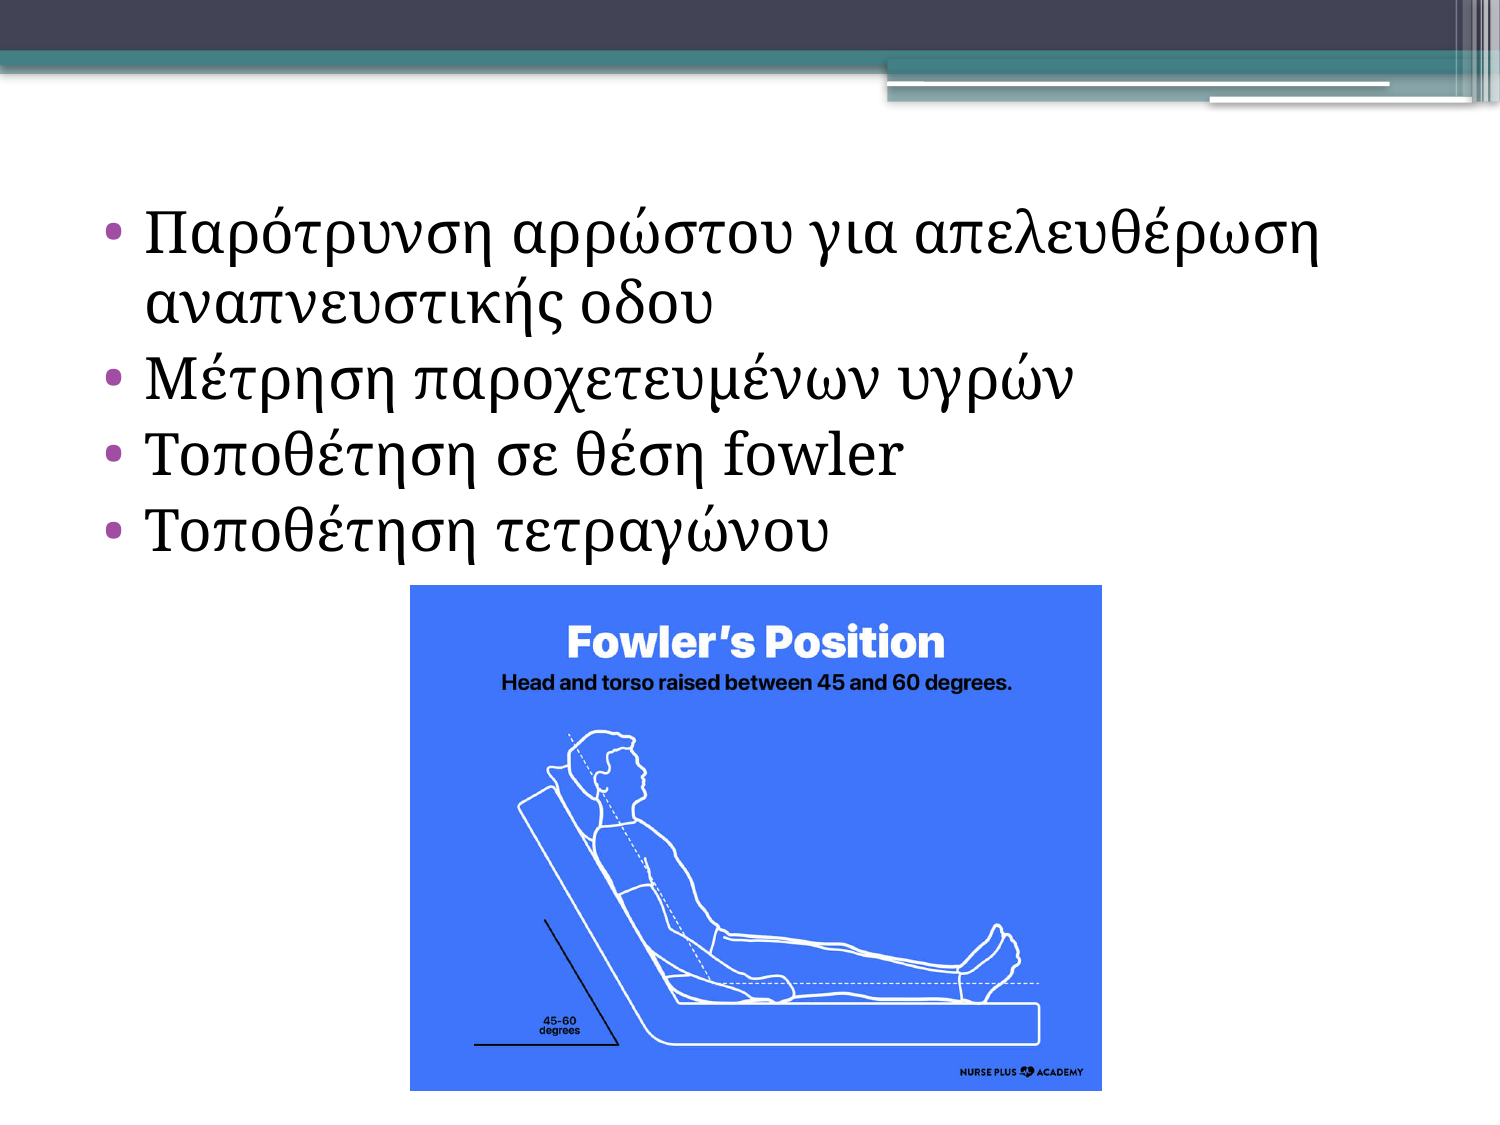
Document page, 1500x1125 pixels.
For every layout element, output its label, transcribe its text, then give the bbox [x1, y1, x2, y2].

list Παρότρυνση αρρώστου για απελευθέρωση αναπνευστικής οδου Μέτρηση παροχετευμένων υγρών Τοποθέτηση σε θέση fowler Τοποθέτηση τετραγώνου [70, 187, 1421, 897]
picture [409, 585, 1102, 1091]
